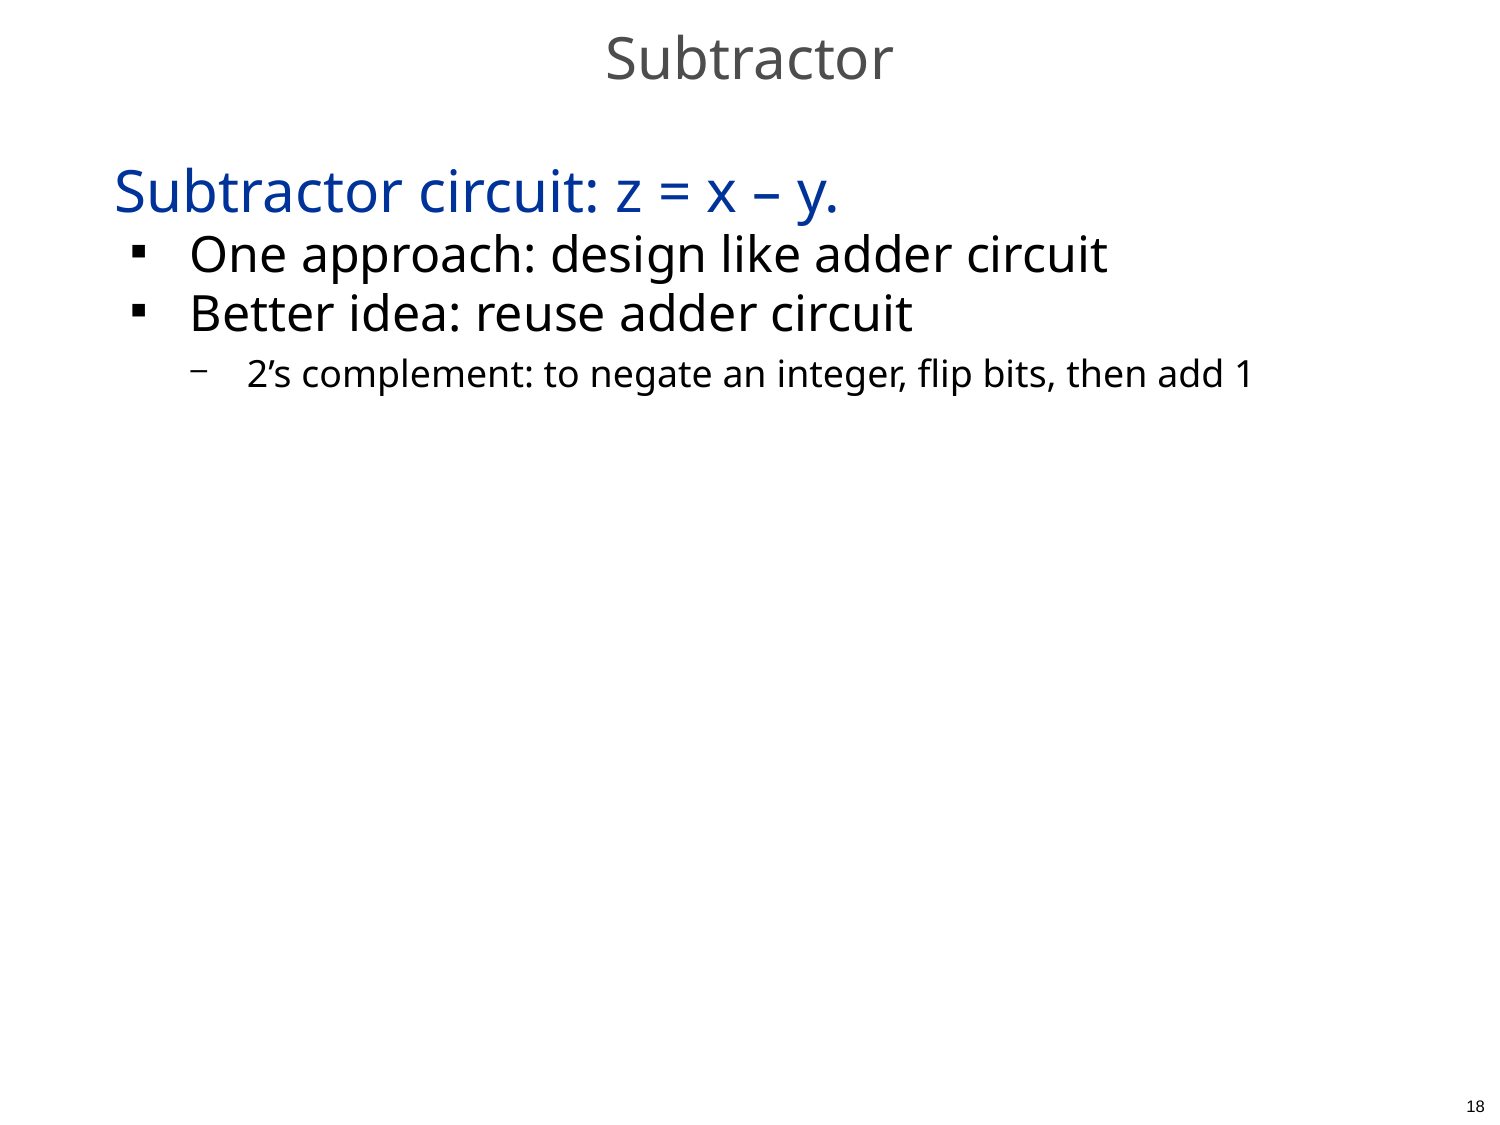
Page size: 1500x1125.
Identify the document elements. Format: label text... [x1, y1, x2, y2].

list Subtractor circuit: z = x – y. One approach: design like adder circuit Better idea: reuse adder circuit 2’s complement: to negate an integer, flip bits, then add 1 [99, 149, 1388, 1038]
slide_number 18 [1187, 1087, 1500, 1125]
title Subtractor [0, 27, 1500, 103]
